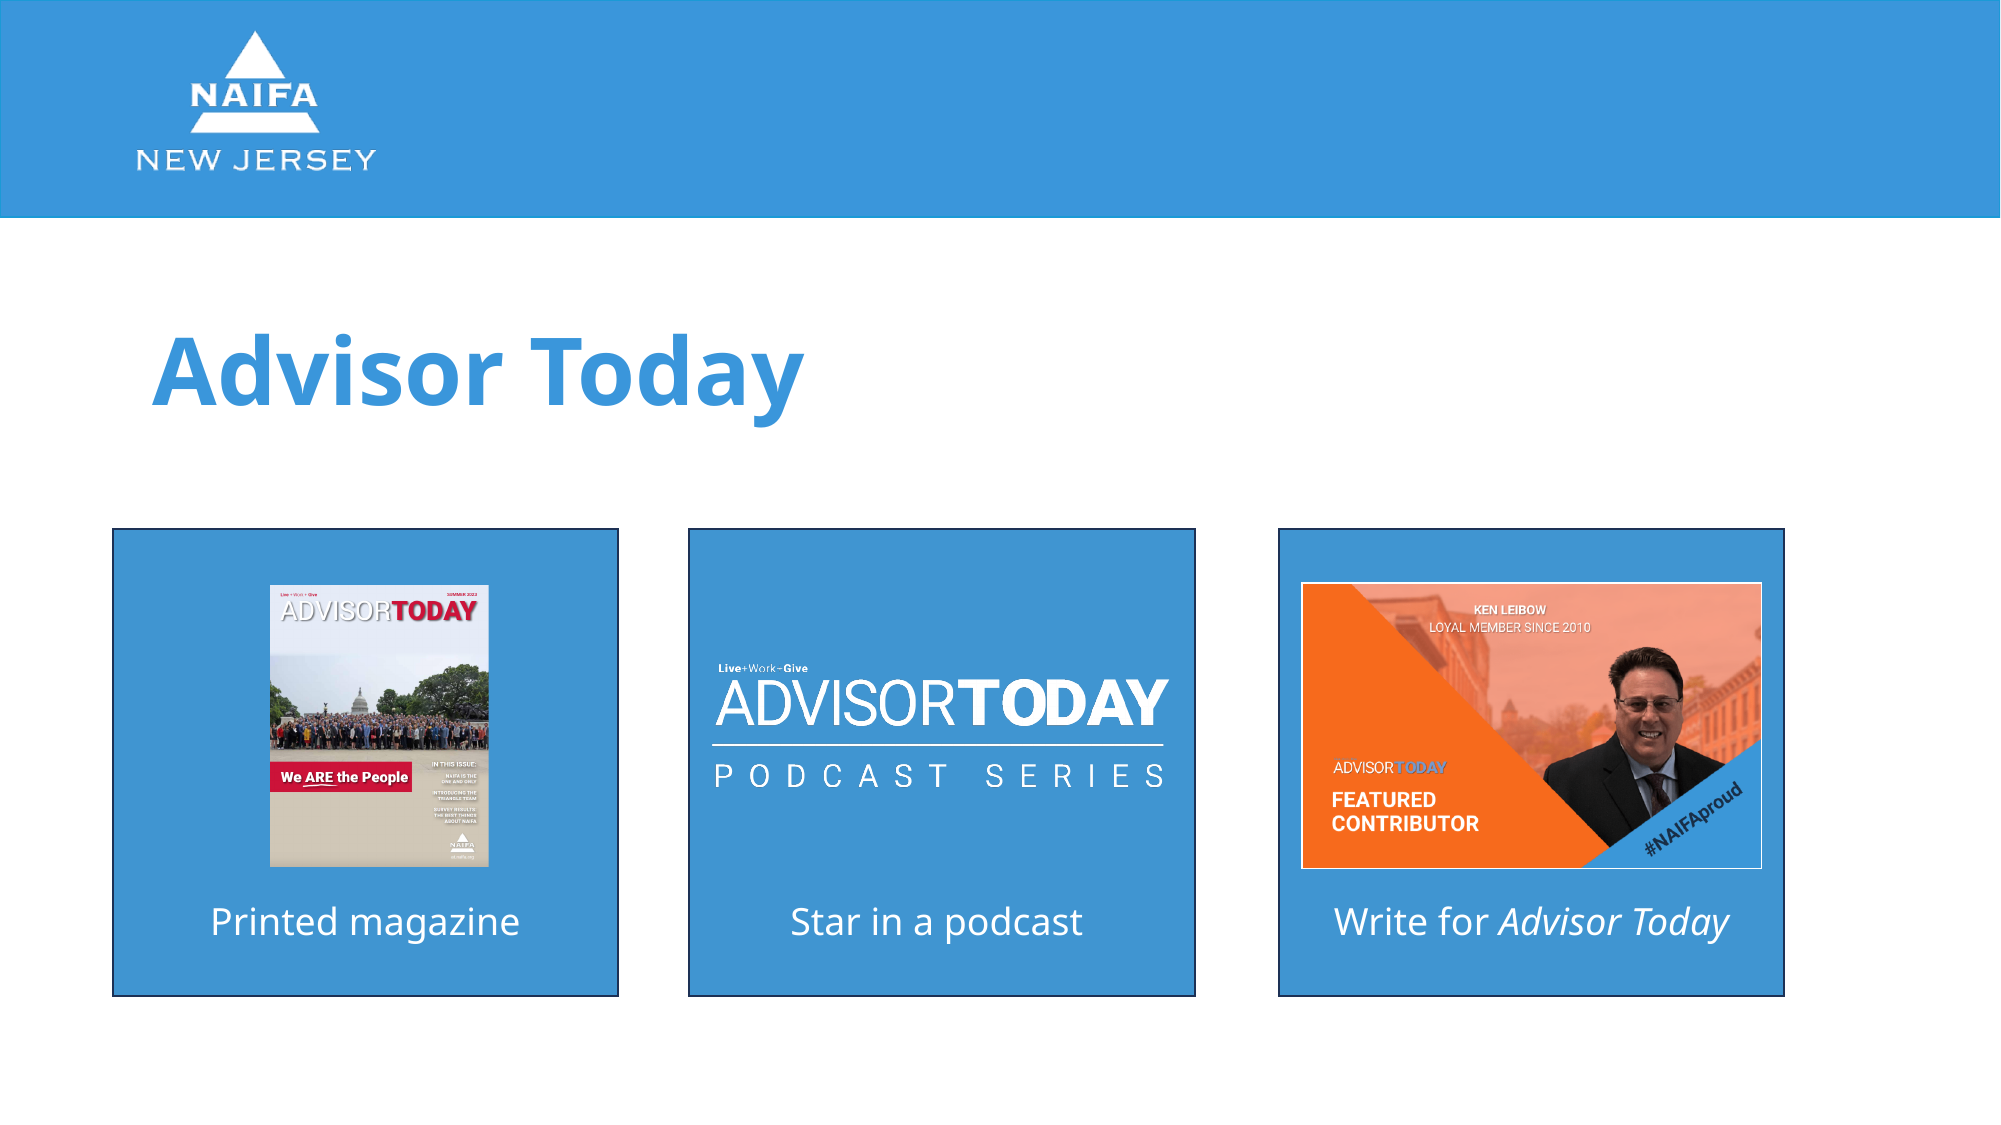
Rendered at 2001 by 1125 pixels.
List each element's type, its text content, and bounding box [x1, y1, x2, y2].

picture [137, 30, 376, 171]
text_box Write for Advisor Today [1278, 528, 1785, 997]
text_box Printed magazine [112, 528, 619, 997]
text_box Star in a podcast [688, 528, 1196, 997]
picture [269, 584, 489, 867]
picture [711, 660, 1172, 789]
picture [1301, 582, 1762, 869]
title Advisor Today [137, 266, 1863, 484]
